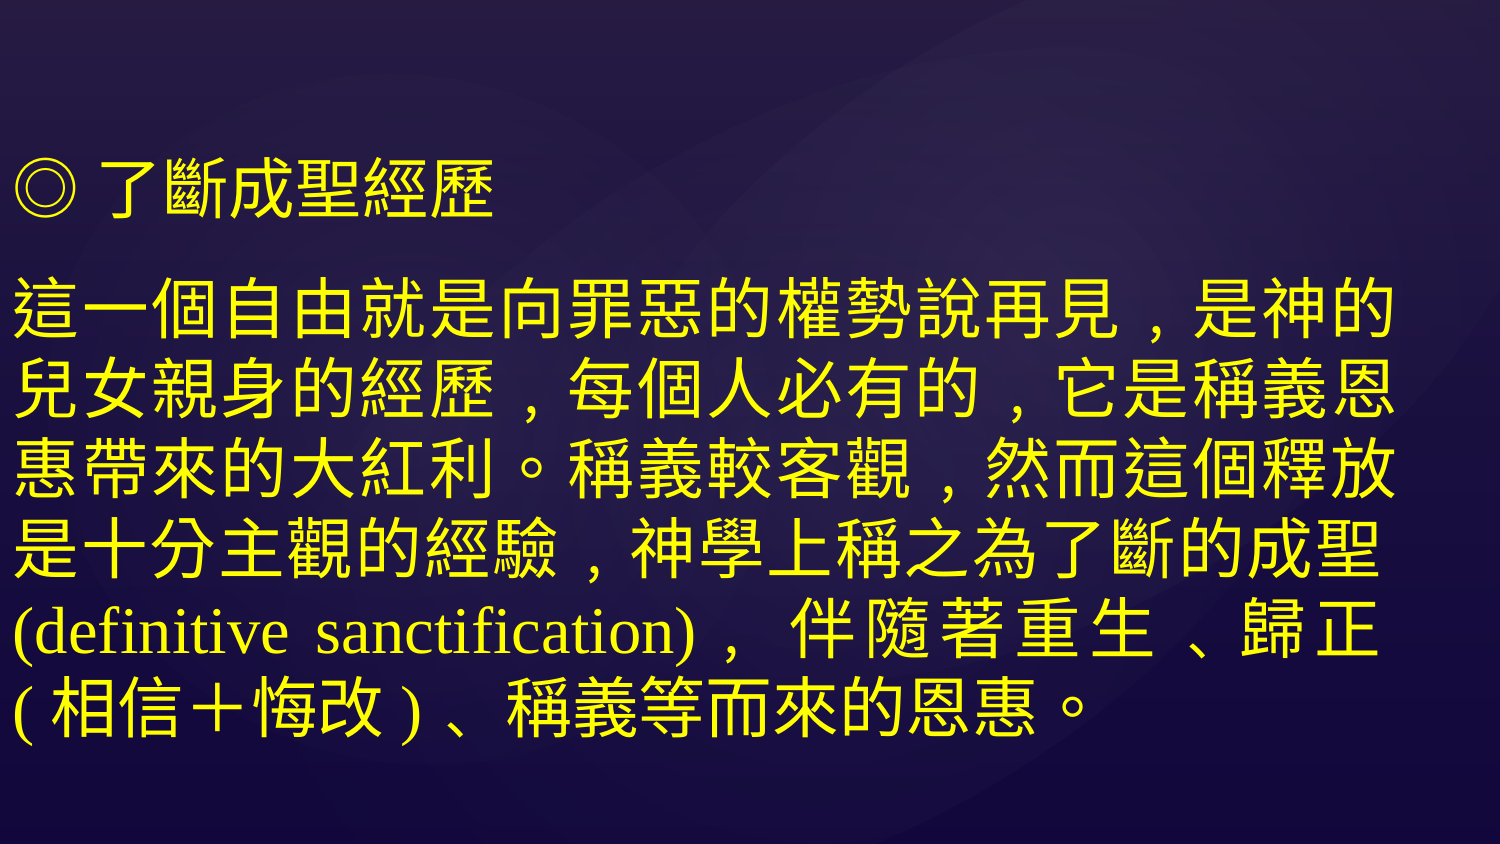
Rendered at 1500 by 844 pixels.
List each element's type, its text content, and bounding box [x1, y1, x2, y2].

text_box ◎了斷成聖經歷 這一個自由就是向罪惡的權勢說再見﹐是神的兒女親身的經歷﹐每個人必有的﹐它是稱義恩惠帶來的大紅利。稱義較客觀﹐然而這個釋放是十分主觀的經驗﹐神學上稱之為了斷的成聖(definitive sanctification)﹐伴隨著重生﹑歸正(相信＋悔改)﹑稱義等而來的恩惠。 [0, 59, 1413, 754]
